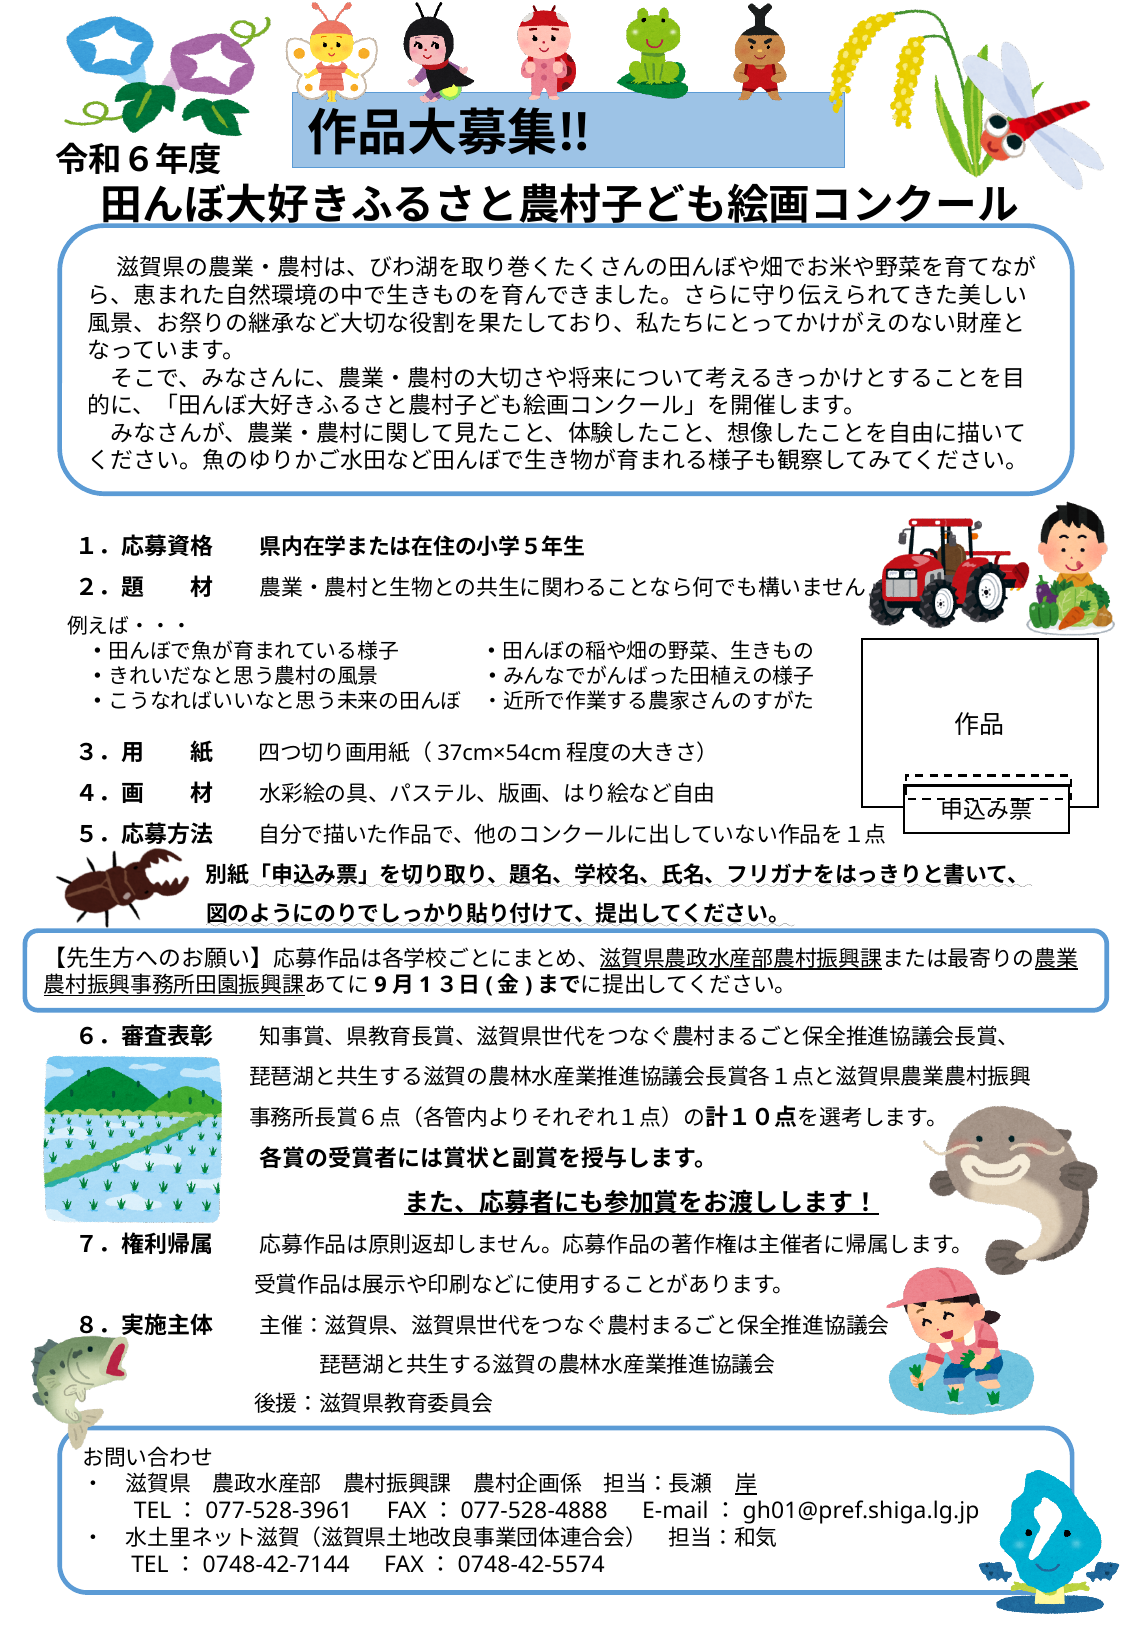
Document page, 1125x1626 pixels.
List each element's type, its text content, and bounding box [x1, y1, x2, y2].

text_box 作品大募集‼ [292, 92, 823, 130]
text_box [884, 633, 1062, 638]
text_box １．応募資格 県内在学または在住の小学５年生 ２．題 材 農業・農村と生物との共生に関わることなら何でも構いません ３．用 紙 四つ切り画用紙（37cm×54cm程度の大きさ） ４．画 材 水彩絵の具、パステル、版画、はり絵など自由 ５．応募方法 自分で描いた作品で、他のコンクールに出していない作品を１点 別紙「申込み票」を切り取り、題名、学校名、氏名、フリガナをはっきりと書いて、 図のようにのりでしっかり貼り付けて、提出してください。 ６．審査表彰 知事賞、県教育長賞、滋賀県世代をつなぐ農村まるごと保全推進協議会長賞、 琵琶湖と共生する滋賀の農林水産業推進協議会長賞各１点と滋賀県農業農村振興 事務所長賞６点（各管内よりそれぞれ１点）の計１０点を選考します。 各賞の受賞者には賞状と副賞を授与します。 また、応募者にも参加賞をお渡しします！ ７．権利帰属 応募作品は原則返却しません。応募作品の著作権は主催者に帰属します。 受賞作品は展示や印刷などに使用することがあります。 ８．実施主体 主催：滋賀県、滋賀県世代をつなぐ農村まるごと保全推進協議会 琵琶湖と共生する滋賀の農林水産業推進協議会 後援：滋賀県教育委員会 [60, 1012, 1062, 1424]
picture [40, 802, 200, 963]
picture [54, 14, 275, 140]
text_box 例えば・・・ ・田んぼで魚が育まれている様子 ・田んぼの稲や畑の野菜、生きもの ・きれいだなと思う農村の風景 ・みんなでがんばった田植えの様子 ・こうなればいいなと思う未来の田んぼ ・近所で作業する農家さんのすがた [51, 602, 884, 724]
picture [609, 3, 697, 103]
picture [712, 0, 808, 106]
picture [21, 1331, 142, 1452]
picture [823, 0, 1125, 217]
text_box お問い合わせ ・ 滋賀県 農政水産部 農村振興課 農村企画係 担当：長瀬 岸 TEL：077-528-3961 FAX：077-528-4888 E-mail：gh01@pref.shiga.lg.jp ・ 水土里ネット滋賀（滋賀県土地改良事業団体連合会） 担当：和気 TEL：0748-42-7144 FAX：0748-42-5574 [58, 1427, 1074, 1594]
picture [967, 1459, 1125, 1624]
picture [875, 1103, 1103, 1419]
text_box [862, 639, 1098, 833]
picture [278, 0, 488, 107]
text_box １．応募資格 県内在学または在住の小学５年生 ２．題 材 農業・農村と生物との共生に関わることなら何でも構いません ３．用 紙 四つ切り画用紙（37cm×54cm程度の大きさ） ４．画 材 水彩絵の具、パステル、版画、はり絵など自由 ５．応募方法 自分で描いた作品で、他のコンクールに出していない作品を１点 別紙「申込み票」を切り取り、題名、学校名、氏名、フリガナをはっきりと書いて、 図のようにのりでしっかり貼り付けて、提出してください。 ６．審査表彰 知事賞、県教育長賞、滋賀県世代をつなぐ農村まるごと保全推進協議会長賞、 琵琶湖と共生する滋賀の農林水産業推進協議会長賞各１点と滋賀県農業農村振興 事務所長賞６点（各管内よりそれぞれ１点）の計１０点を選考します。 各賞の受賞者には賞状と副賞を授与します。 また、応募者にも参加賞をお渡しします！ ７．権利帰属 応募作品は原則返却しません。応募作品の著作権は主催者に帰属します。 受賞作品は展示や印刷などに使用することがあります。 ８．実施主体 主催：滋賀県、滋賀県世代をつなぐ農村まるごと保全推進協議会 琵琶湖と共生する滋賀の農林水産業推進協議会 後援：滋賀県教育委員会 [60, 510, 865, 627]
text_box １．応募資格 県内在学または在住の小学５年生 ２．題 材 農業・農村と生物との共生に関わることなら何でも構いません ３．用 紙 四つ切り画用紙（37cm×54cm程度の大きさ） ４．画 材 水彩絵の具、パステル、版画、はり絵など自由 ５．応募方法 自分で描いた作品で、他のコンクールに出していない作品を１点 別紙「申込み票」を切り取り、題名、学校名、氏名、フリガナをはっきりと書いて、 図のようにのりでしっかり貼り付けて、提出してください。 ６．審査表彰 知事賞、県教育長賞、滋賀県世代をつなぐ農村まるごと保全推進協議会長賞、 琵琶湖と共生する滋賀の農林水産業推進協議会長賞各１点と滋賀県農業農村振興 事務所長賞６点（各管内よりそれぞれ１点）の計１０点を選考します。 各賞の受賞者には賞状と副賞を授与します。 また、応募者にも参加賞をお渡しします！ ７．権利帰属 応募作品は原則返却しません。応募作品の著作権は主催者に帰属します。 受賞作品は展示や印刷などに使用することがあります。 ８．実施主体 主催：滋賀県、滋賀県世代をつなぐ農村まるごと保全推進協議会 琵琶湖と共生する滋賀の農林水産業推進協議会 後援：滋賀県教育委員会 [60, 724, 1062, 929]
picture [489, 0, 600, 107]
text_box 令和６年度 田んぼ大好きふるさと農村子ども絵画コンクール [40, 130, 1046, 236]
text_box 【先生方へのお願い】応募作品は各学校ごとにまとめ、滋賀県農政水産部農村振興課または最寄りの農業農村振興事務所田園振興課あてに9月1３日(金)までに提出してください。 [23, 929, 1108, 1012]
picture [39, 1051, 228, 1229]
text_box 滋賀県の農業・農村は、びわ湖を取り巻くたくさんの田んぼや畑でお米や野菜を育てながら、恵まれた自然環境の中で生きものを育んできました。さらに守り伝えられてきた美しい風景、お祭りの継承など大切な役割を果たしており、私たちにとってかけがえのない財産となっています。 そこで、みなさんに、農業・農村の大切さや将来について考えるきっかけとすることを目的に、「田んぼ大好きふるさと農村子ども絵画コンクール」を開催します。 みなさんが、農業・農村に関して見たこと、体験したこと、想像したことを自由に描いてください。魚のゆりかご水田など田んぼで生き物が育まれる様子も観察してみてください。 [58, 224, 1074, 495]
picture [865, 499, 1125, 637]
